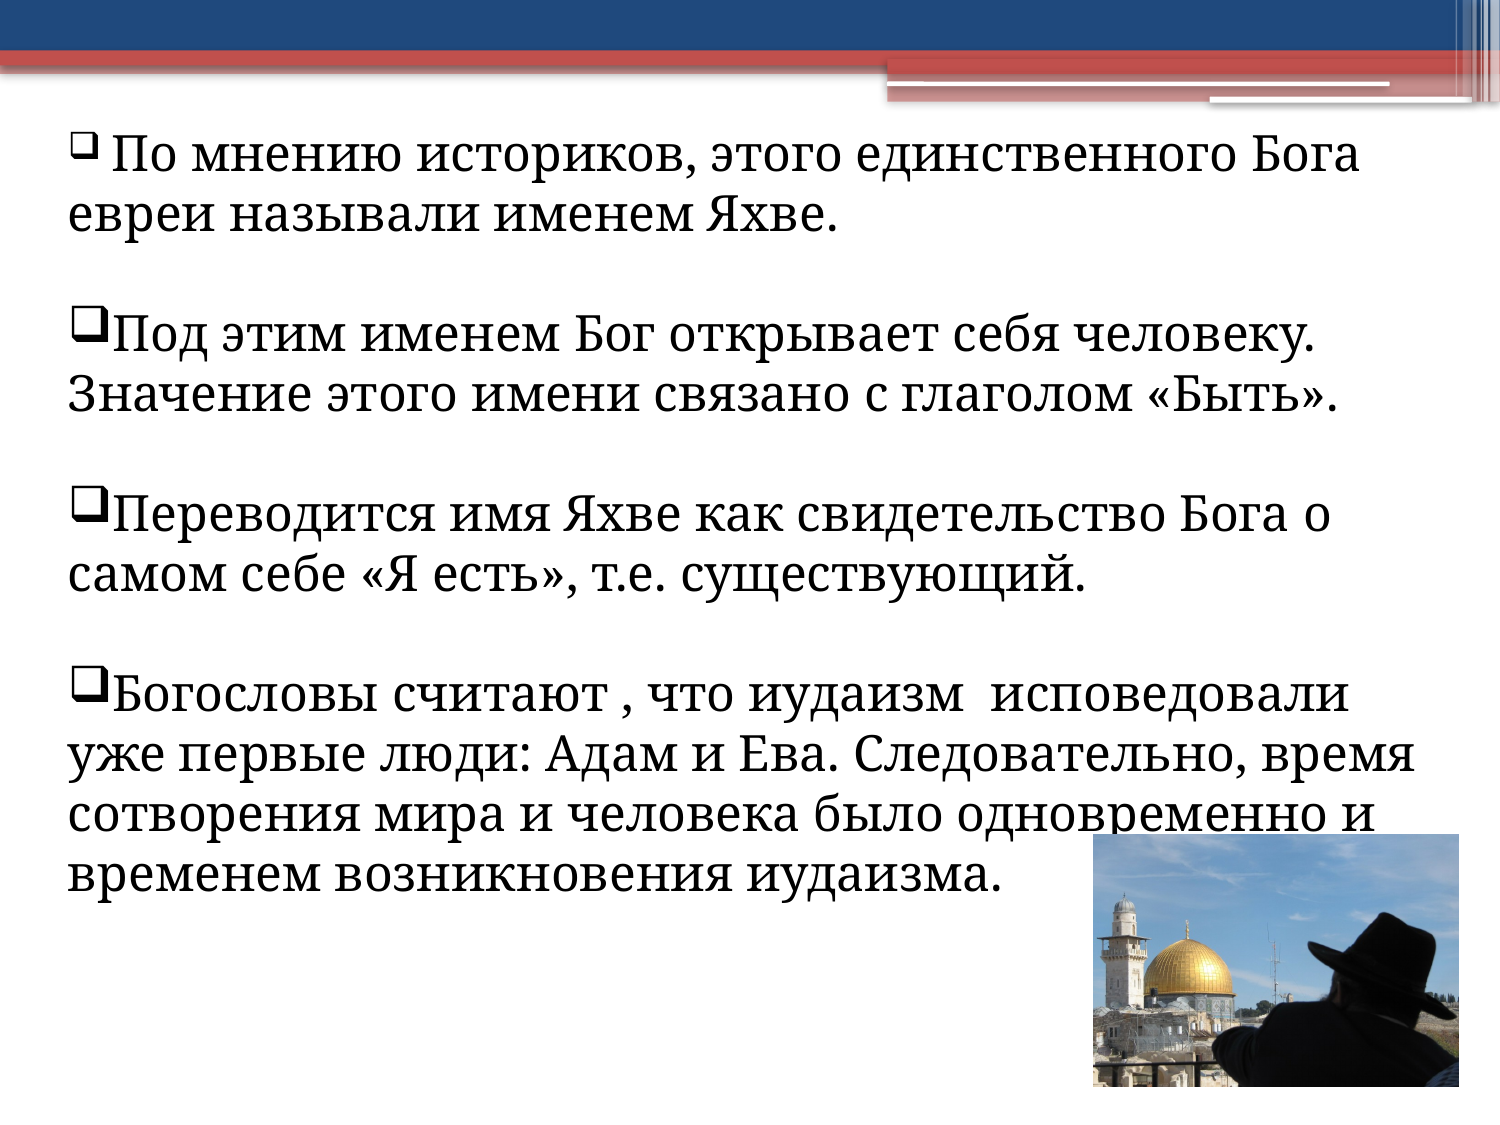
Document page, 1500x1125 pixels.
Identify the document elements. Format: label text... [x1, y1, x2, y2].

text_box По мнению историков, этого единственного Бога евреи называли именем Яхве. Под этим именем Бог открывает себя человеку. Значение этого имени связано с глаголом «Быть». Переводится имя Яхве как свидетельство Бога о самом себе «Я есть», т.е. существующий. Богословы считают , что иудаизм исповедовали уже первые люди: Адам и Ева. Следовательно, время сотворения мира и человека было одновременно и временем возникновения иудаизма. [53, 113, 1447, 909]
picture [1093, 833, 1459, 1088]
